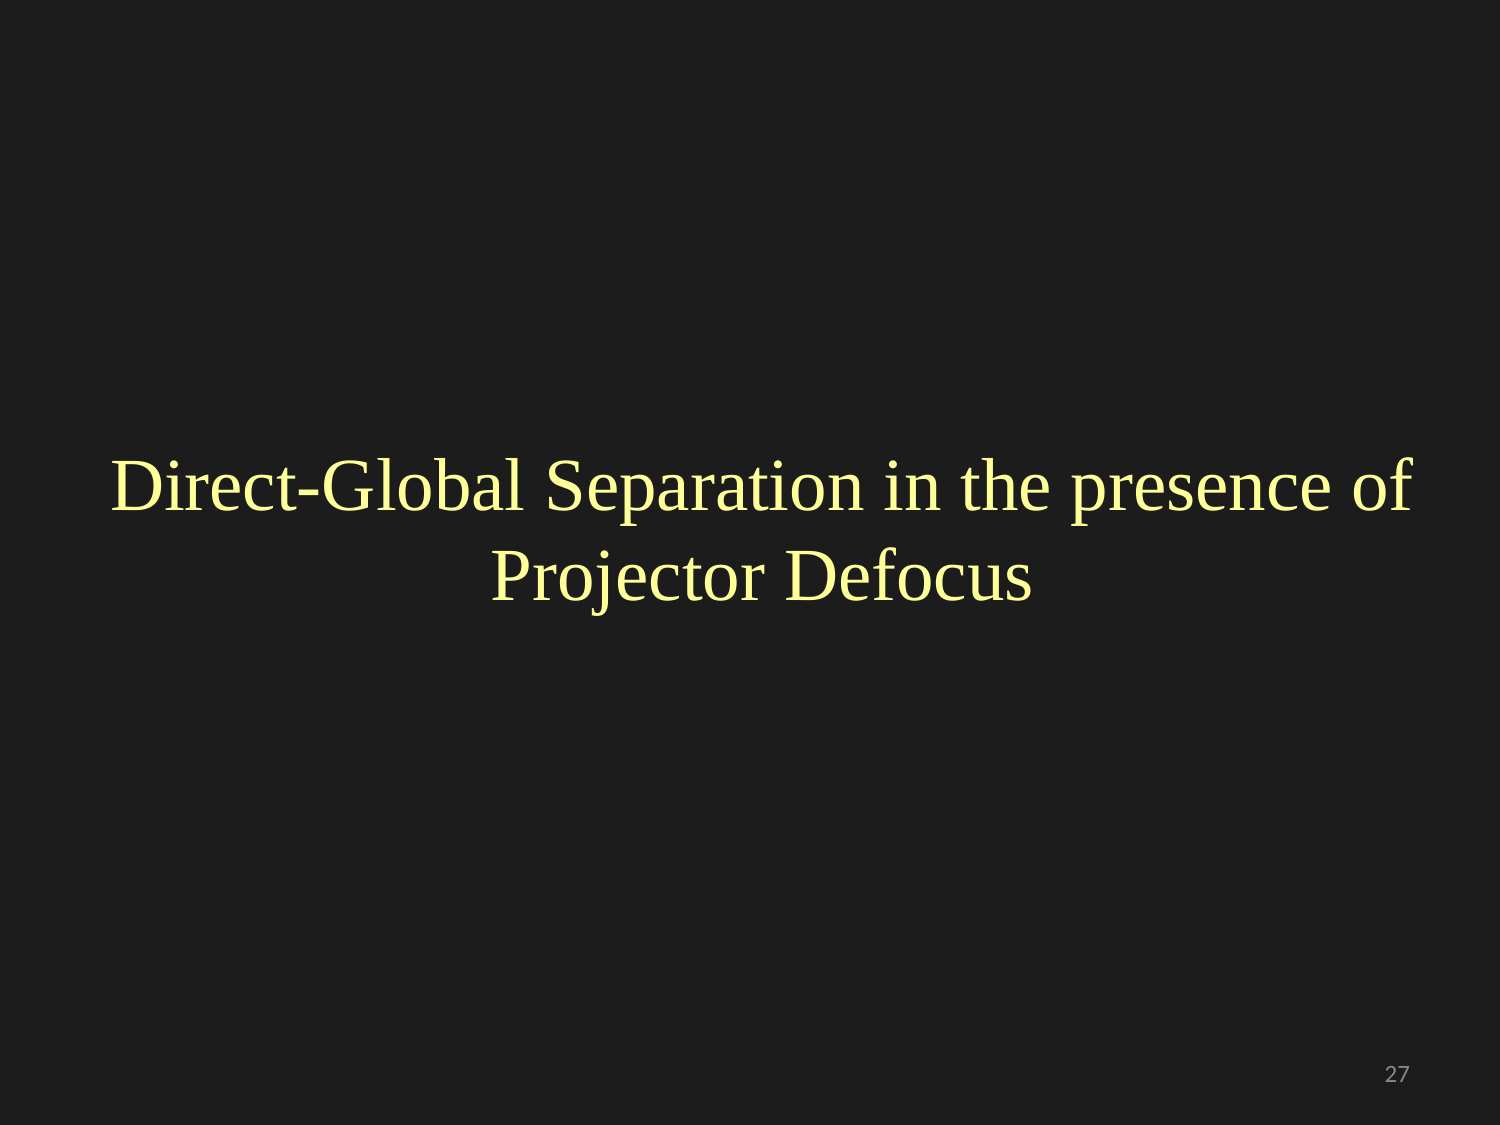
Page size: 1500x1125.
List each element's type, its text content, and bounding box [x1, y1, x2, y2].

slide_number 27 [1074, 1042, 1425, 1103]
text_box Direct-Global Separation in the presence of Projector Defocus [87, 428, 1438, 625]
